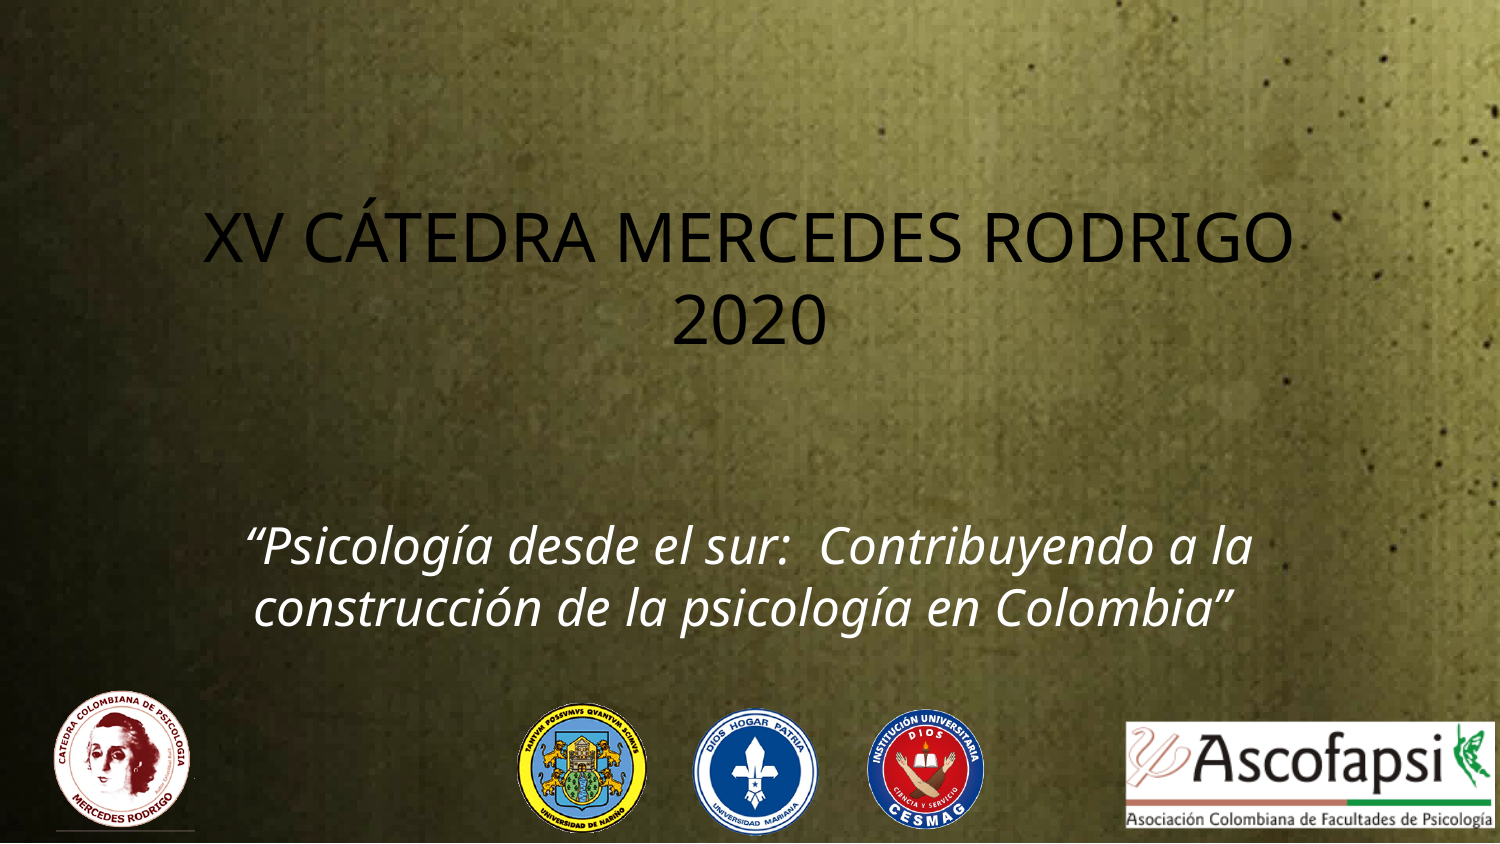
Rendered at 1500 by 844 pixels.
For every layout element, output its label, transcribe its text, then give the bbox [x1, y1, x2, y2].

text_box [44, 551, 1495, 844]
subtitle “Psicología desde el sur: Contribuyendo a la construcción de la psicología en Colombia” [225, 433, 1275, 550]
title XV CÁTEDRA MERCEDES RODRIGO 2020 [112, 185, 1388, 367]
picture [0, 0, 1500, 843]
